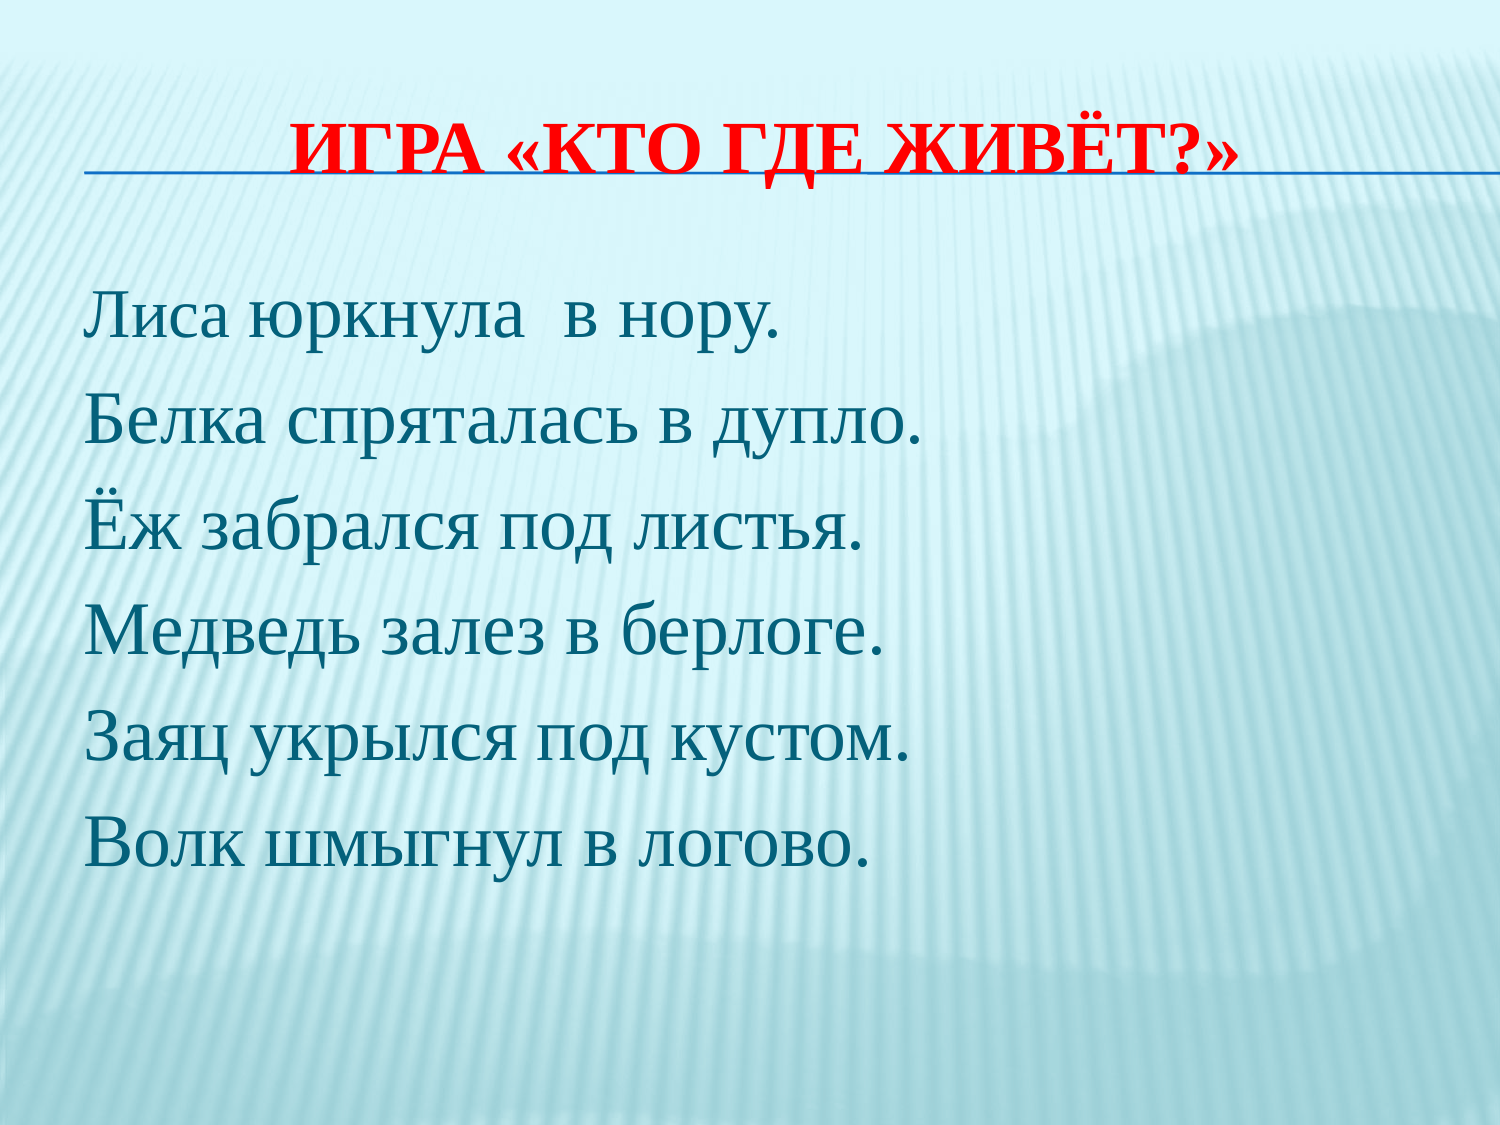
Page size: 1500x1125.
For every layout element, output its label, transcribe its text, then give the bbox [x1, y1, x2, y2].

list Лиса юркнула в нору. Белка спряталась в дупло. Ёж забрался под листья. Медведь залез в берлоге. Заяц укрылся под кустом. Волк шмыгнул в логово. [50, 254, 1475, 998]
title Игра «Кто где Живёт?» [50, 75, 1475, 213]
